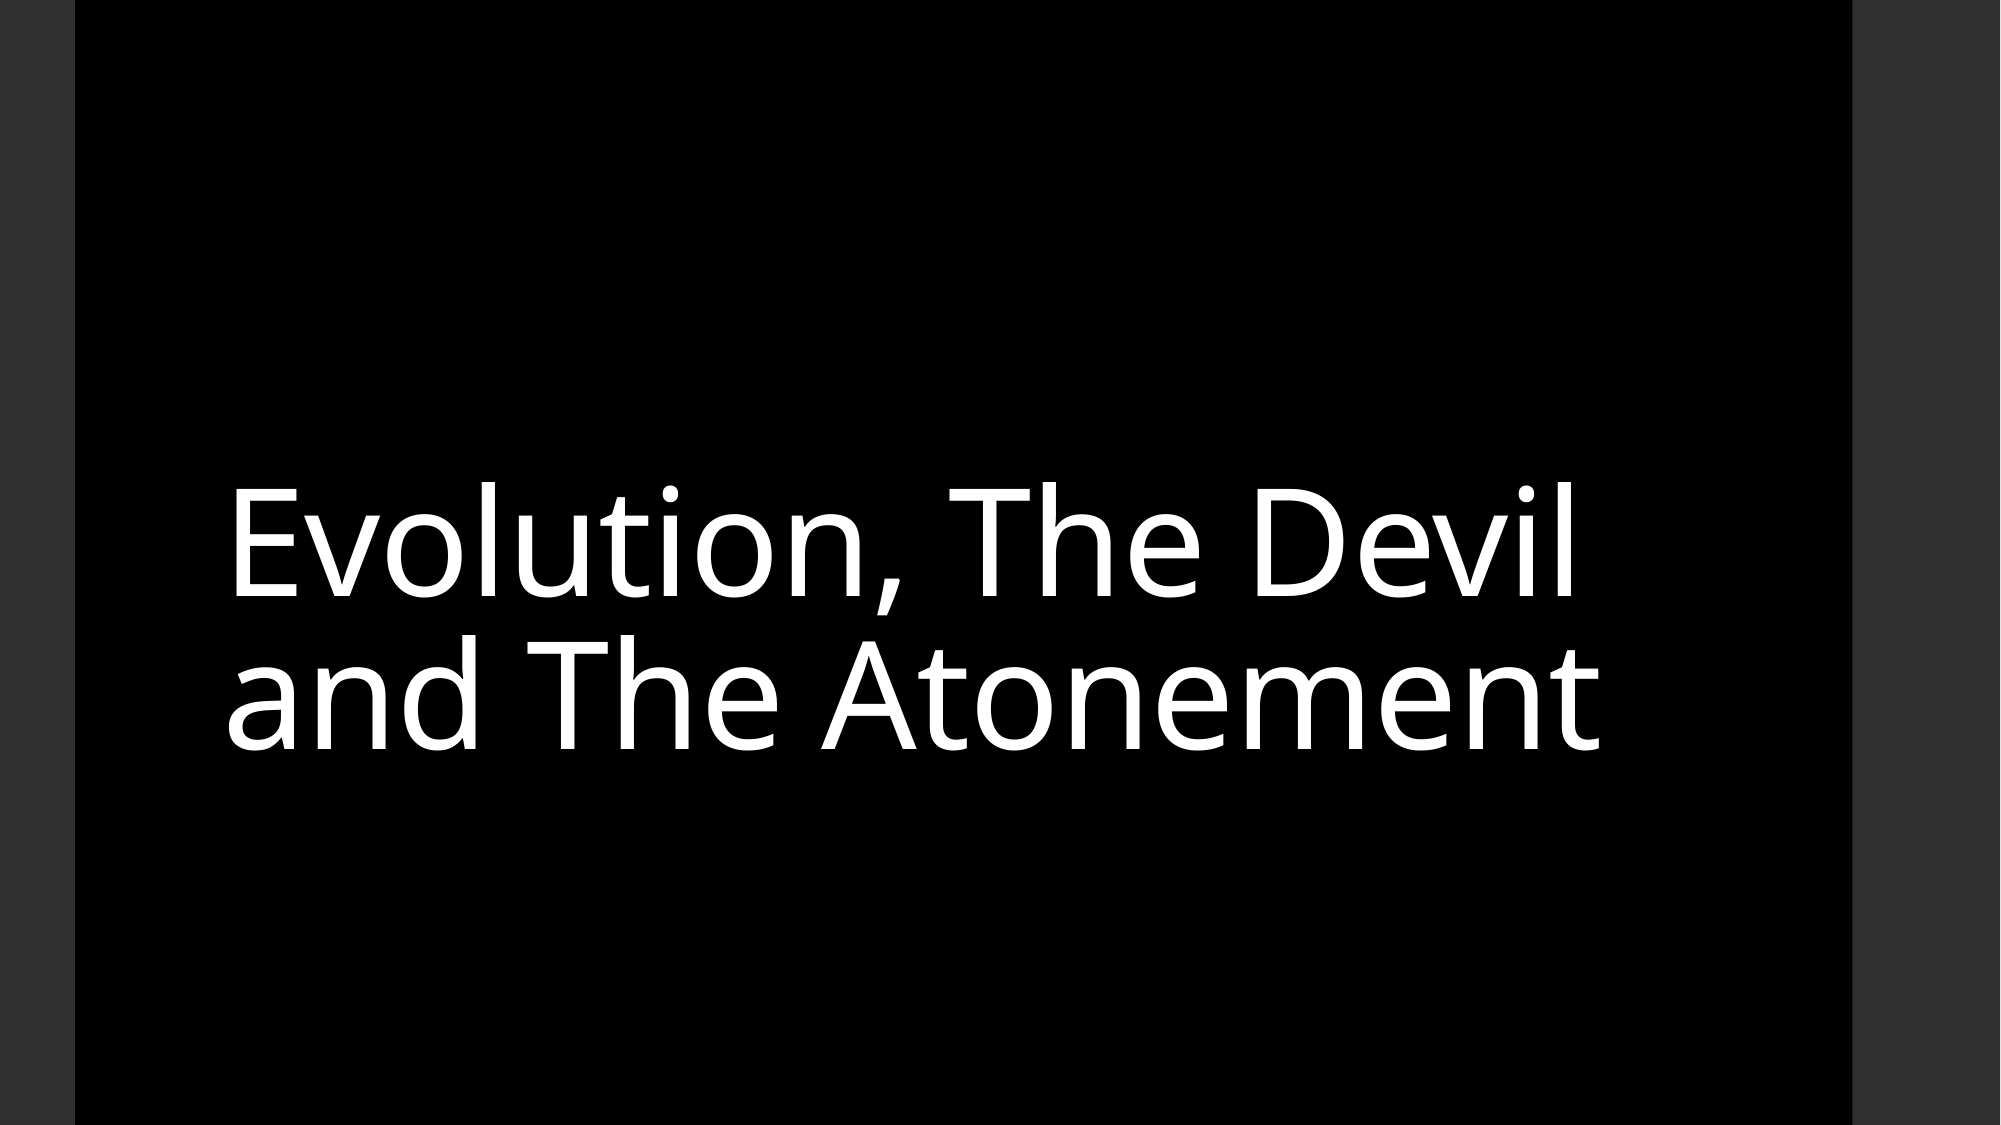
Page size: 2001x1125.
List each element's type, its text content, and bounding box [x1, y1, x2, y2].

title Evolution, The Devil and The Atonement [206, 124, 1752, 788]
